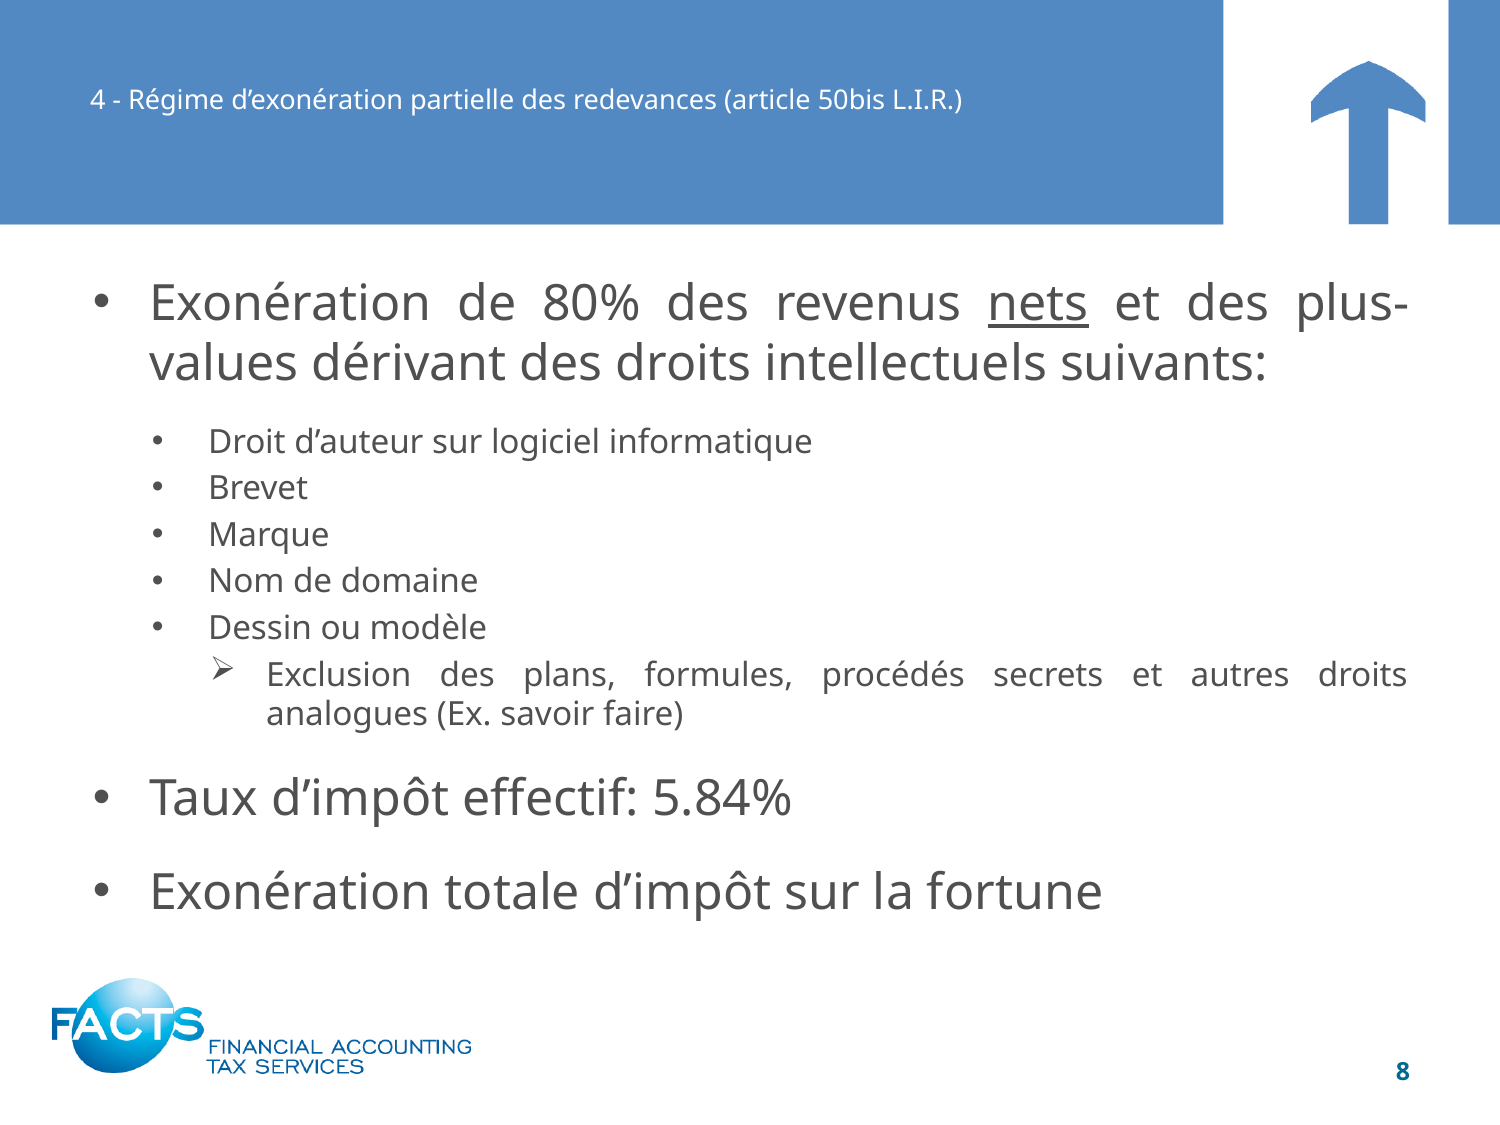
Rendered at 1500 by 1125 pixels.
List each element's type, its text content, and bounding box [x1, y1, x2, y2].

list Exonération de 80% des revenus nets et des plus-values dérivant des droits intellectuels suivants: Droit d’auteur sur logiciel informatique Brevet Marque Nom de domaine Dessin ou modèle Exclusion des plans, formules, procédés secrets et autres droits analogues (Ex. savoir faire) Taux d’impôt effectif: 5.84% Exonération totale d’impôt sur la fortune [75, 262, 1425, 1005]
title 4 - Régime d’exonération partielle des redevances (article 50bis L.I.R.) [75, 60, 994, 136]
slide_number 8 [1315, 1042, 1425, 1103]
picture [0, 0, 1500, 1125]
